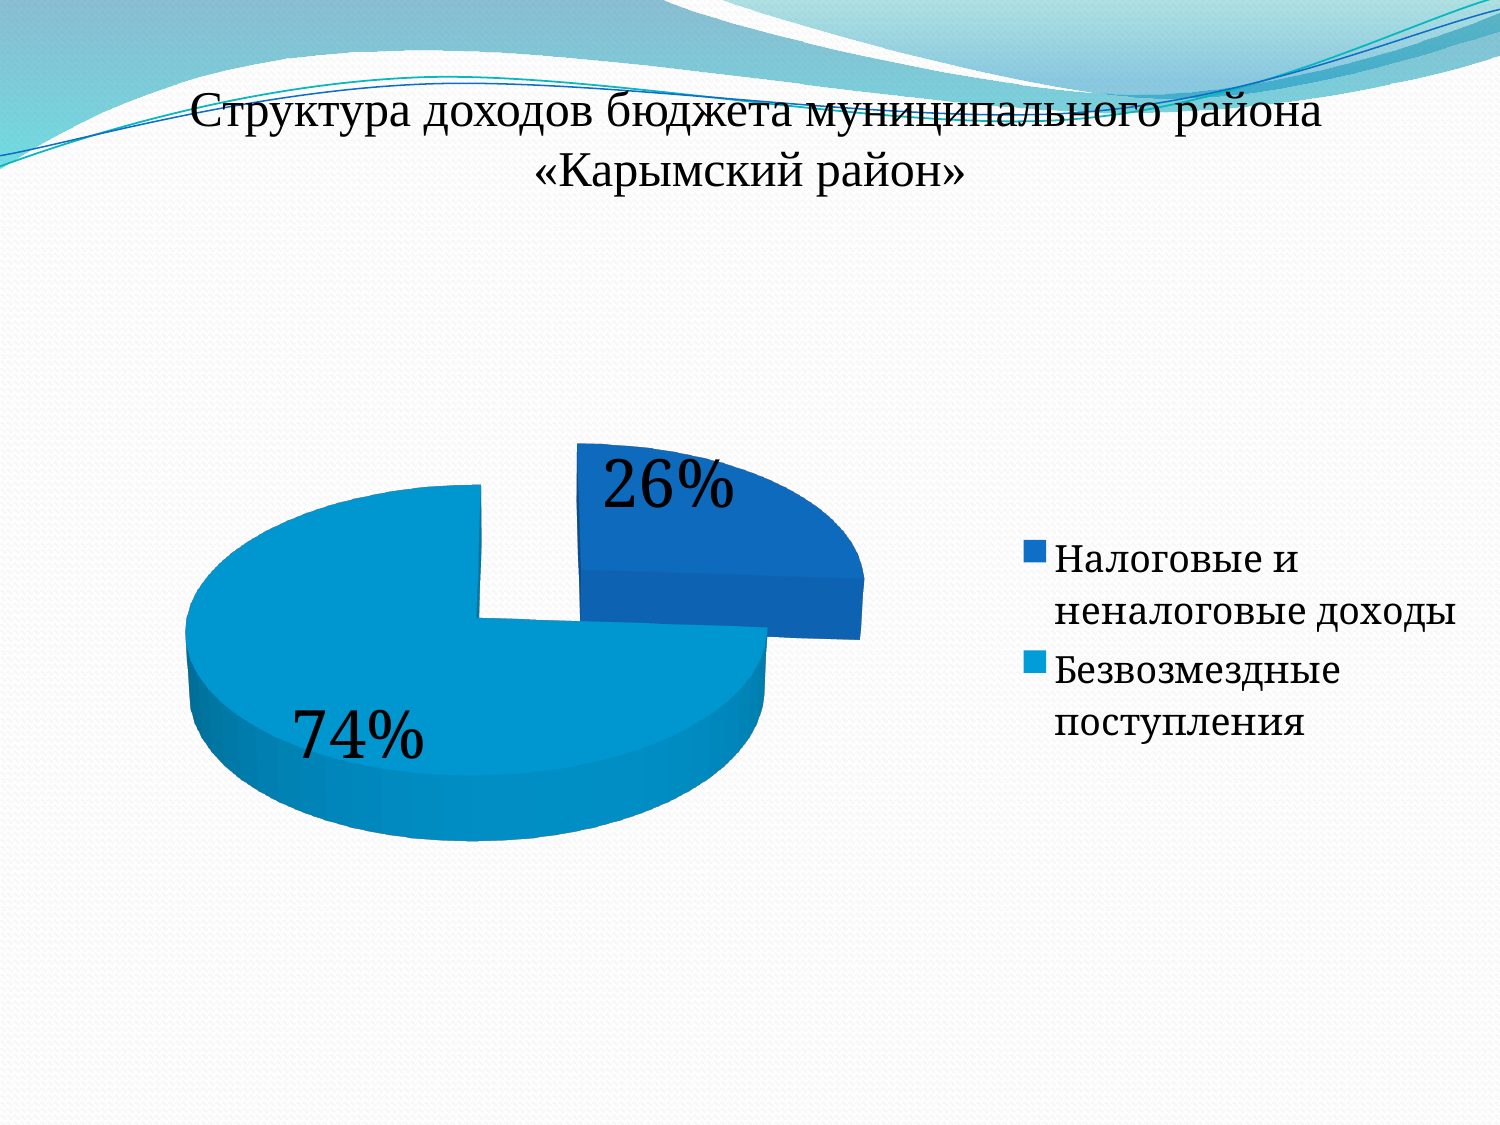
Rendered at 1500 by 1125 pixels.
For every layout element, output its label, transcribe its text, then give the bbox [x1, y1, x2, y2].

title Структура доходов бюджета муниципального района «Карымский район» [75, 54, 1438, 197]
chart [29, 219, 1483, 1059]
